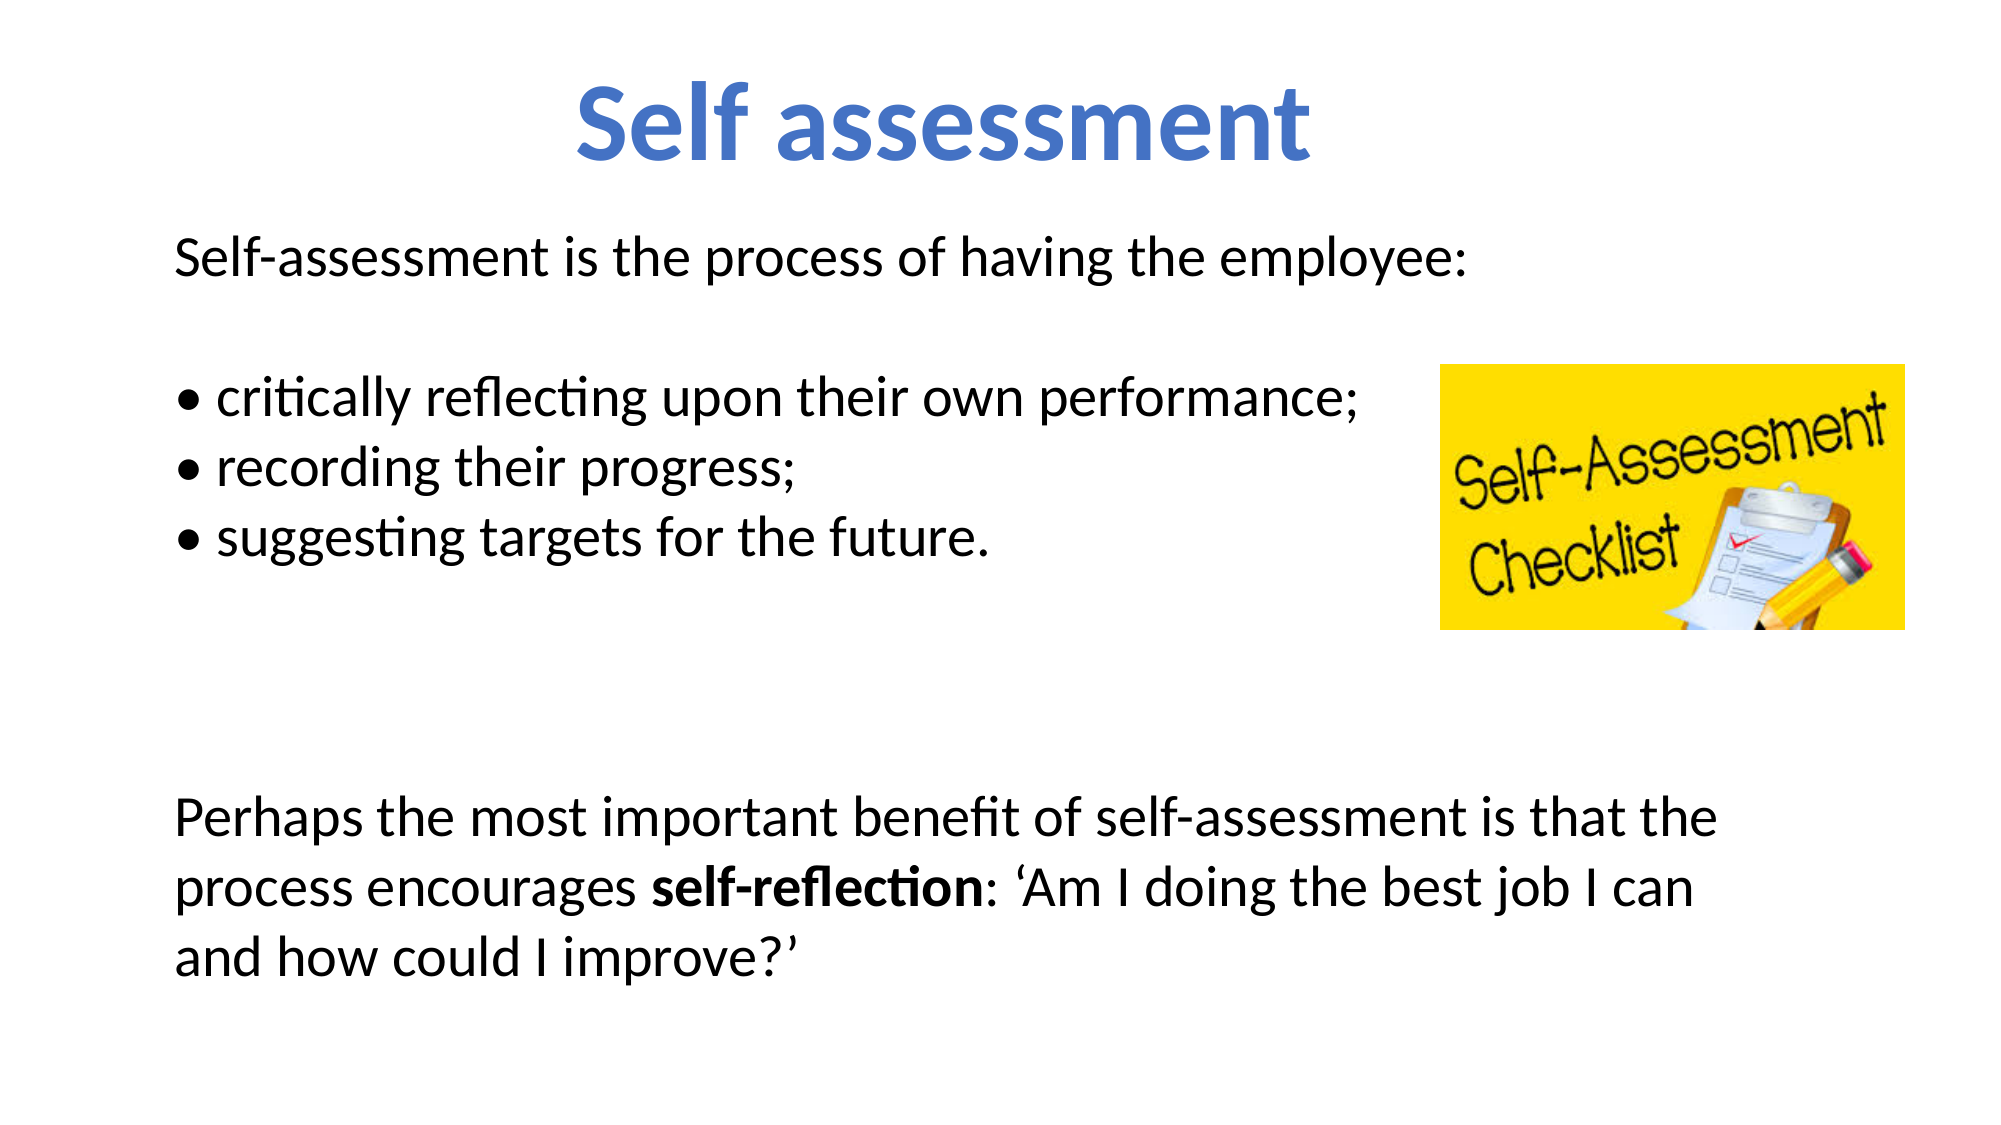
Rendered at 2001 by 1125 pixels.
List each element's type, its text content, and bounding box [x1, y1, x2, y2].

text_box Self-assessment is the process of having the employee: • critically reflecting upon their own performance; • recording their progress; • suggesting targets for the future. Perhaps the most important benefit of self-assessment is that the process encourages self-reflection: ‘Am I doing the best job I can and how could I improve?’ [159, 210, 1784, 1041]
text_box Self assessment [560, 40, 1329, 191]
picture [1440, 364, 1905, 630]
